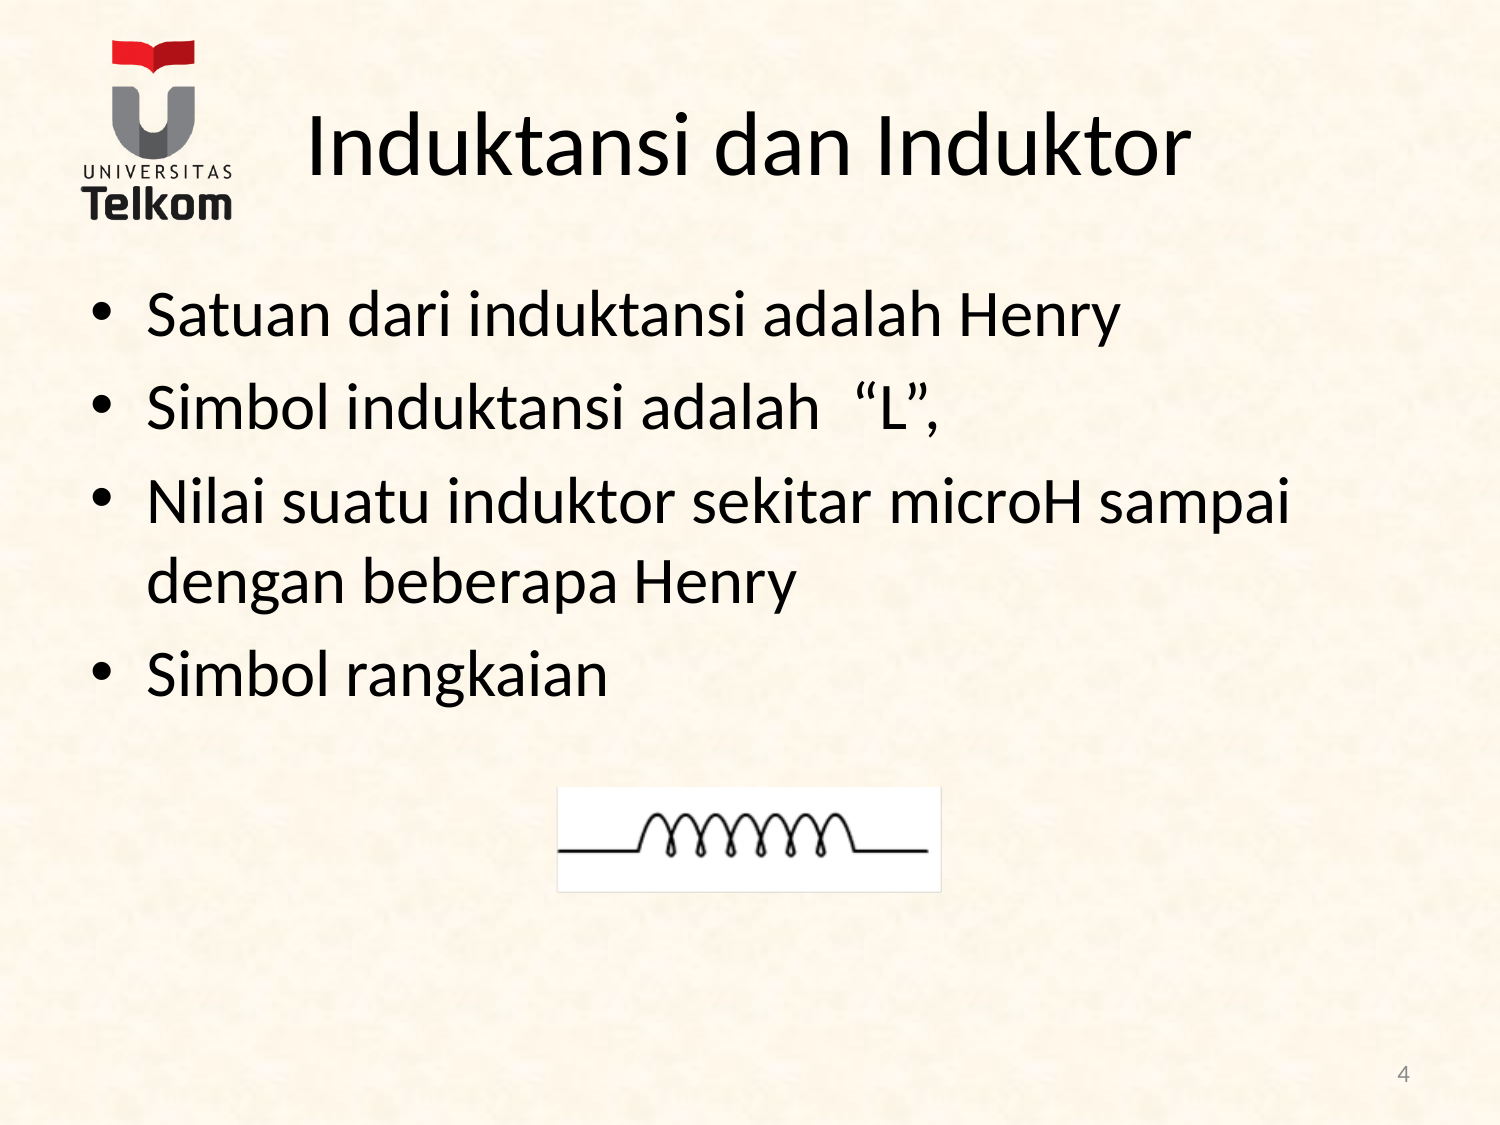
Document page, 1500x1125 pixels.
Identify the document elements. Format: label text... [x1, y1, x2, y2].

slide_number 4 [1074, 1042, 1425, 1103]
picture [537, 787, 943, 894]
list Satuan dari induktansi adalah Henry Simbol induktansi adalah “L”, Nilai suatu induktor sekitar microH sampai dengan beberapa Henry Simbol rangkaian [75, 262, 1425, 1005]
picture [58, 34, 247, 223]
title Induktansi dan Induktor [75, 45, 1425, 233]
